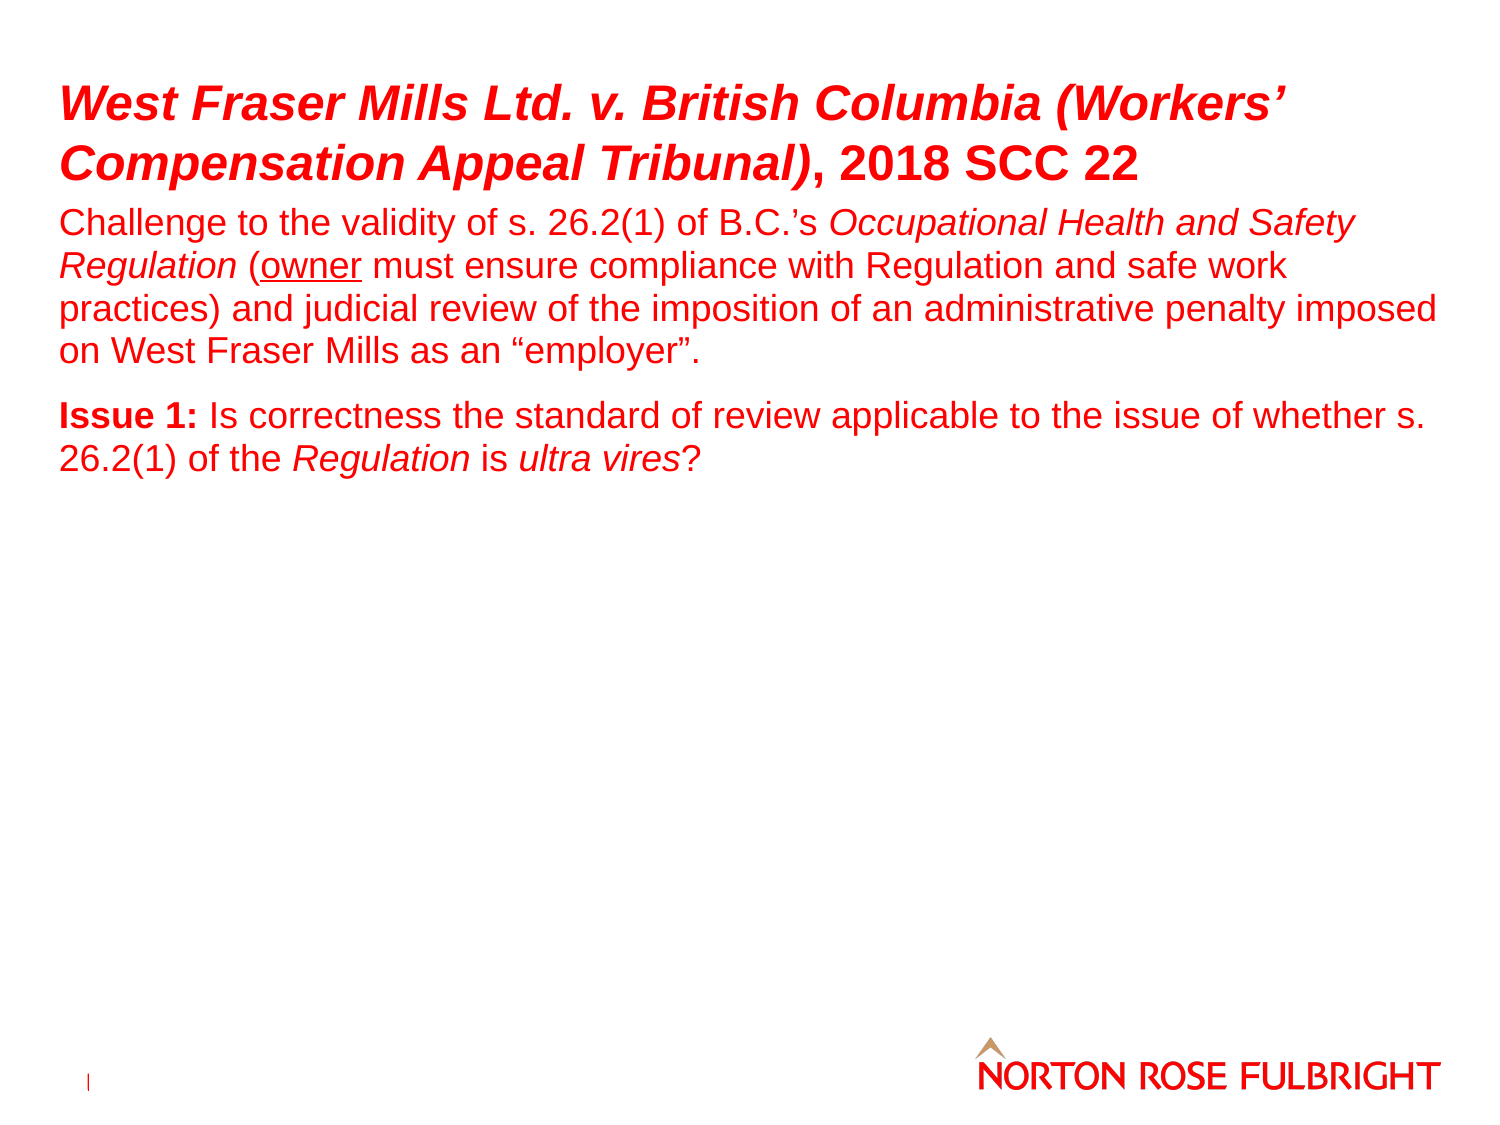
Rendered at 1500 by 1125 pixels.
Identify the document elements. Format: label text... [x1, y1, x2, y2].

list Challenge to the validity of s. 26.2(1) of B.C.’s Occupational Health and Safety Regulation (owner must ensure compliance with Regulation and safe work practices) and judicial review of the imposition of an administrative penalty imposed on West Fraser Mills as an “employer”. Issue 1: Is correctness the standard of review applicable to the issue of whether s. 26.2(1) of the Regulation is ultra vires? [58, 201, 1441, 906]
title West Fraser Mills Ltd. v. British Columbia (Workers’ Compensation Appeal Tribunal), 2018 SCC 22 [58, 70, 1441, 154]
